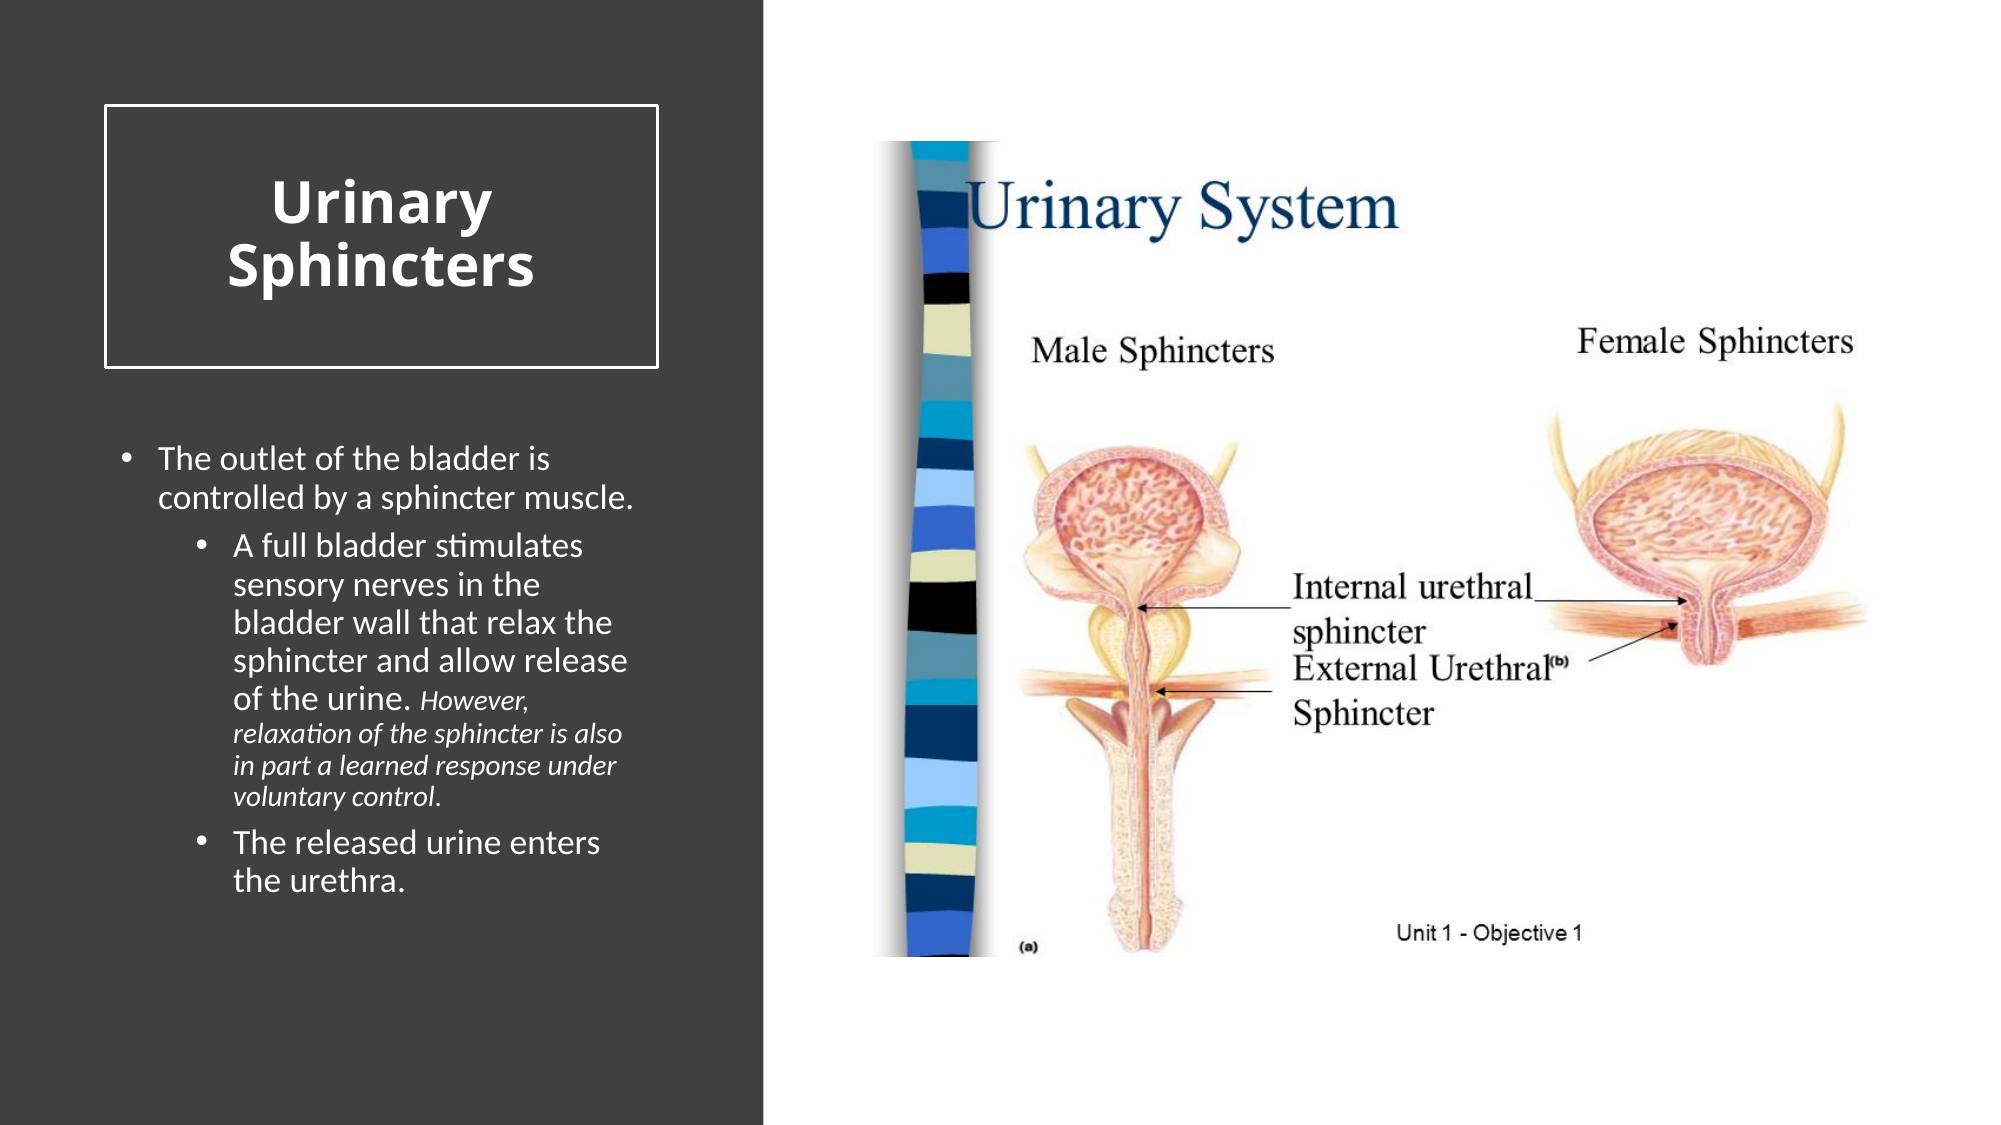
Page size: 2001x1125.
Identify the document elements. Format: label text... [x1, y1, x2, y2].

text_box [0, 0, 764, 1125]
picture [869, 141, 1895, 957]
list The outlet of the bladder is controlled by a sphincter muscle. A full bladder stimulates sensory nerves in the bladder wall that relax the sphincter and allow release of the urine. However, relaxation of the sphincter is also in part a learned response under voluntary control. The released urine enters the urethra. [105, 432, 658, 994]
title Urinary Sphincters [105, 105, 658, 368]
